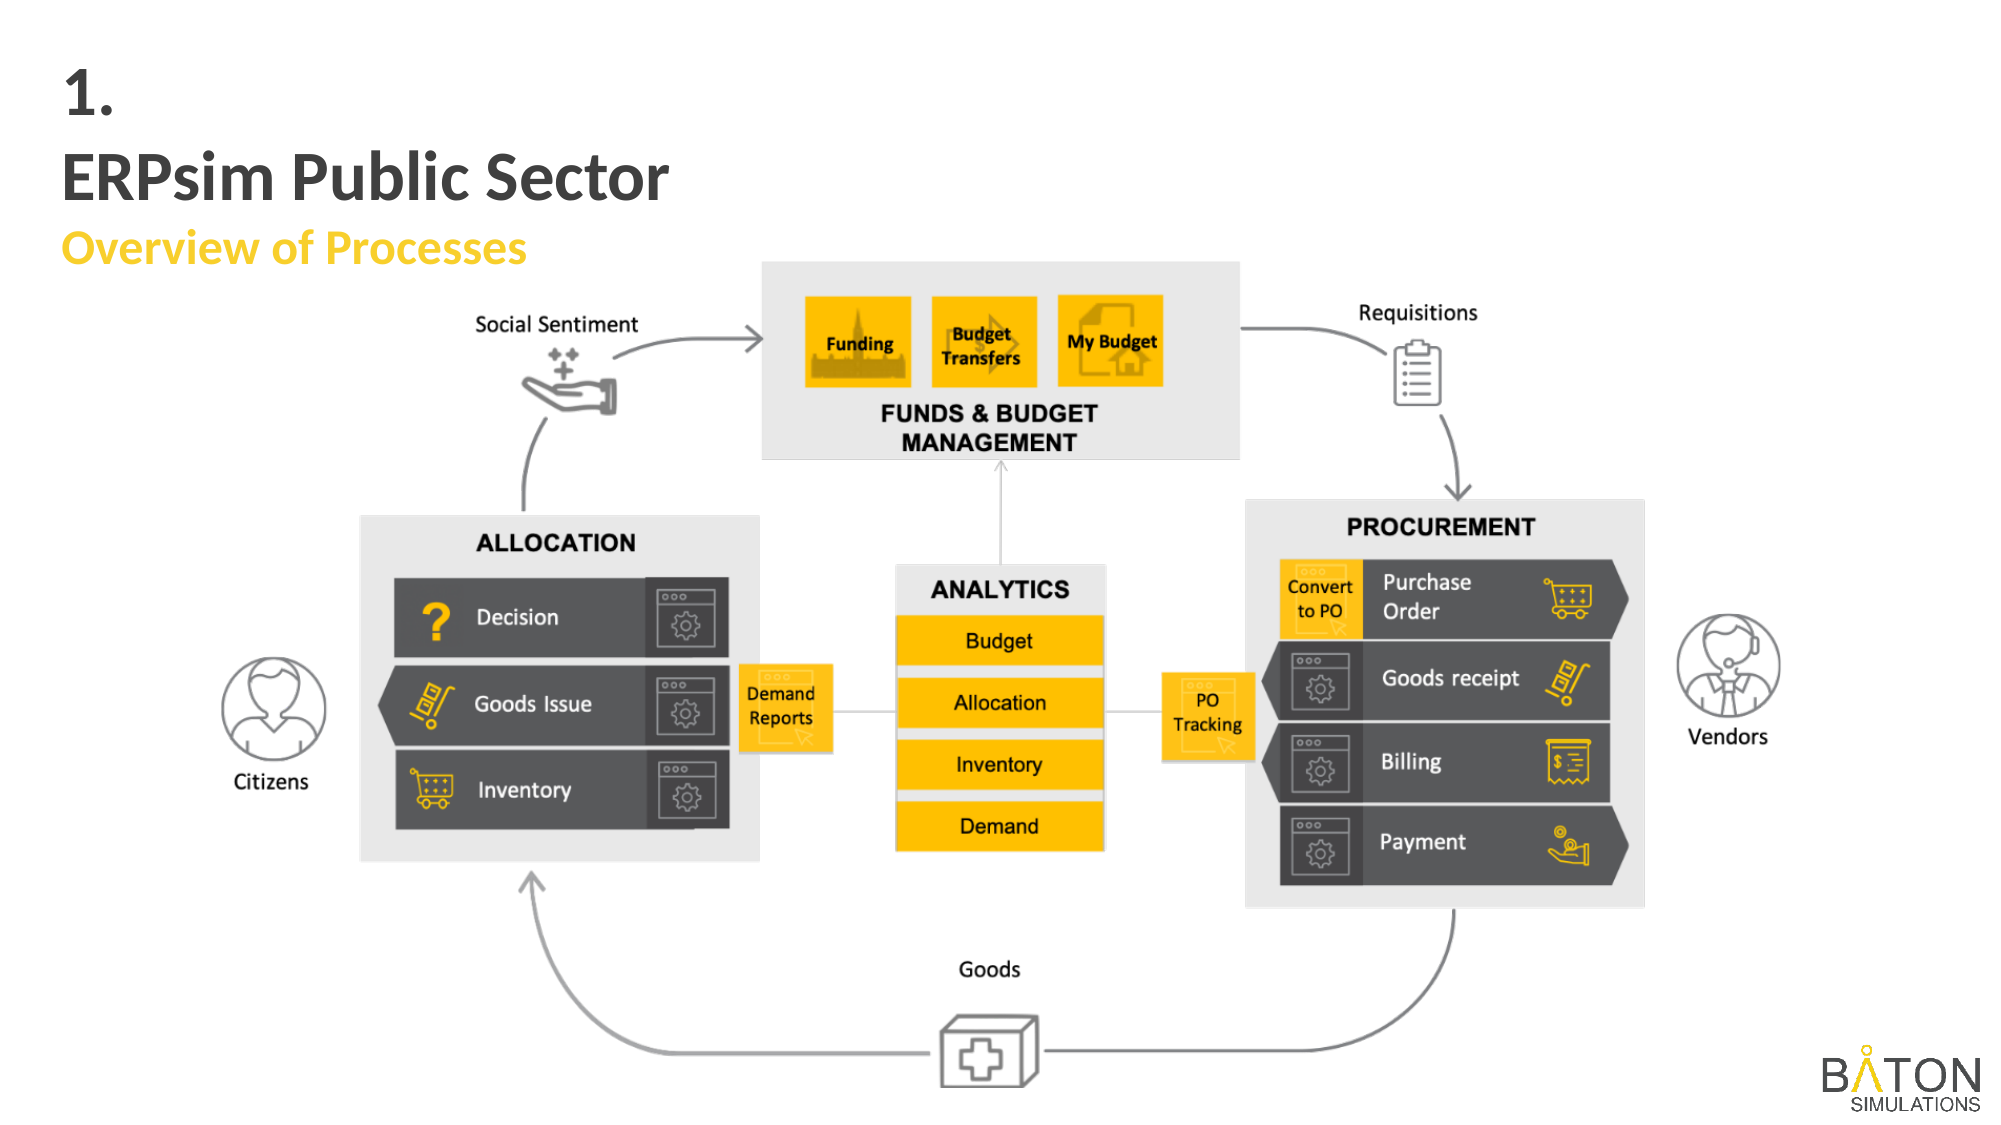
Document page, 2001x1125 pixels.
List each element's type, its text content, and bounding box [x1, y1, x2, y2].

picture [199, 261, 1801, 1088]
picture [1817, 1039, 1985, 1117]
text_box 1. ERPsim Public Sector Overview of Processes [46, 37, 797, 328]
